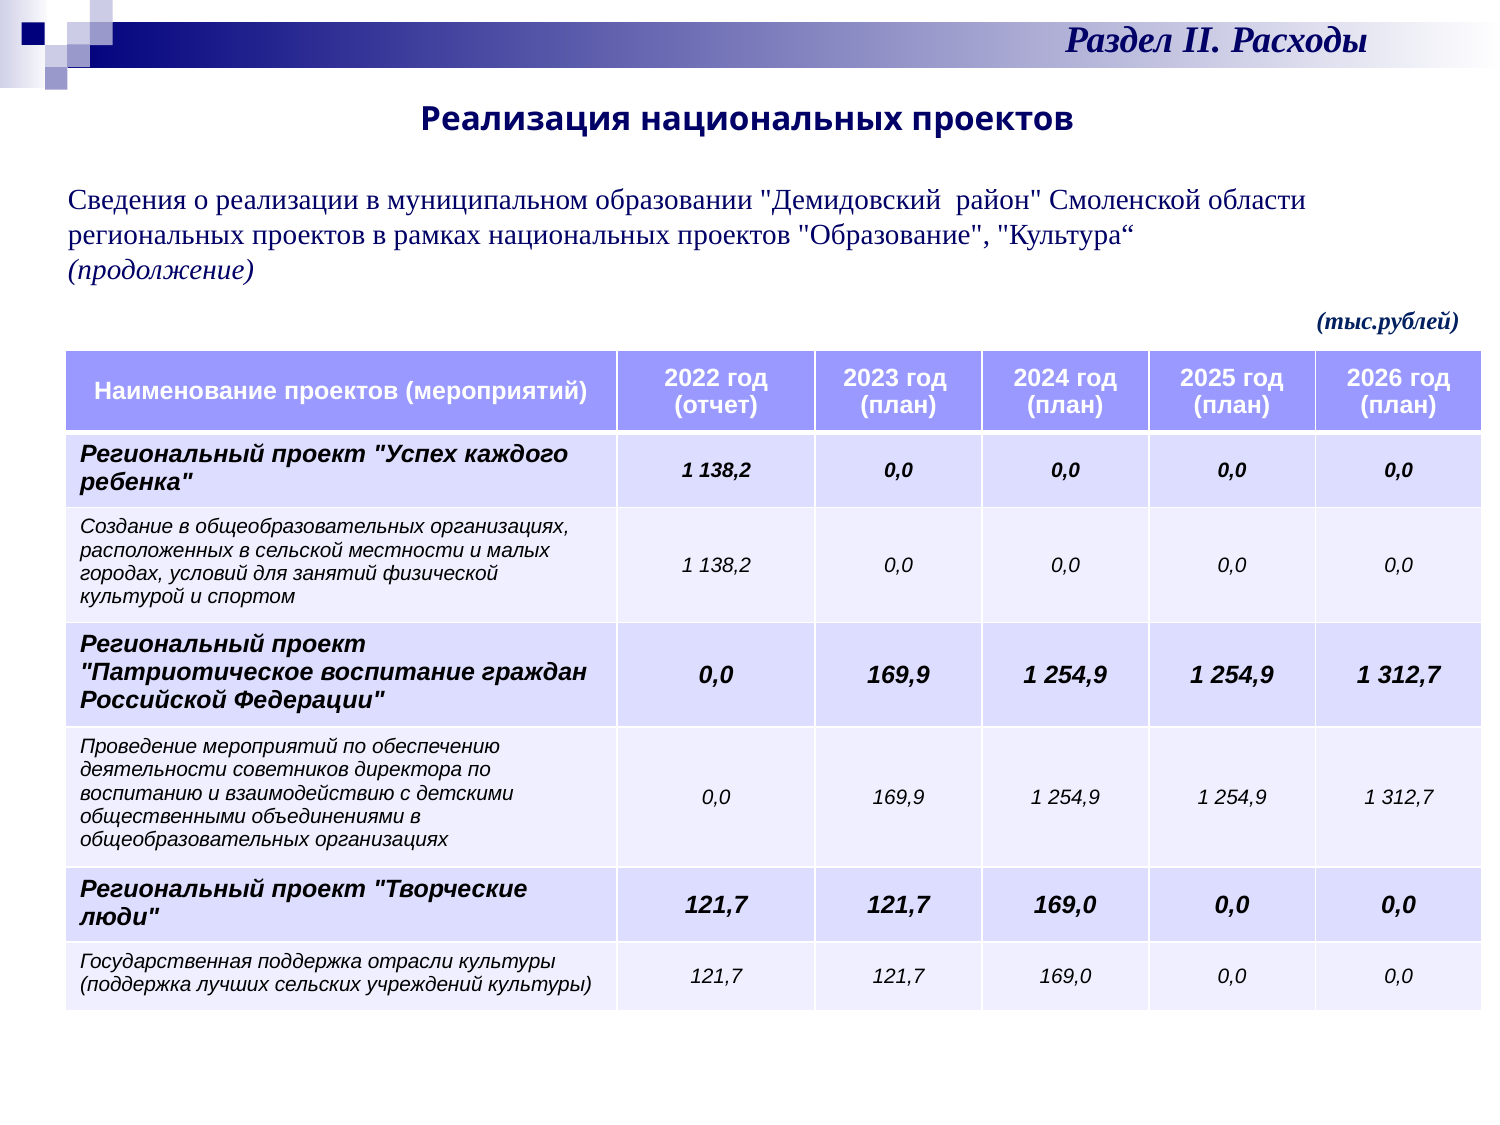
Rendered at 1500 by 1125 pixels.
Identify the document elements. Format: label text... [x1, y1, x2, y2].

table_cell Проведение мероприятий по обеспечению деятельности советников директора по воспитанию и взаимодействию с детскими общественными объединениями в общеобразовательных организациях [66, 728, 616, 866]
table_header Наименование проектов (мероприятий) [66, 351, 616, 430]
table_cell Региональный проект "Творческие люди" [66, 868, 616, 941]
table_cell 0,0 [1150, 508, 1315, 622]
table_cell Создание в общеобразовательных организациях, расположенных в сельской местности и малых городах, условий для занятий физической культурой и спортом [66, 508, 616, 622]
table_cell 169,0 [983, 868, 1148, 941]
table_cell 121,7 [618, 943, 814, 1010]
table_header 2023 год (план) [816, 351, 981, 430]
table_cell 1 254,9 [1150, 728, 1315, 866]
table_cell 121,7 [618, 868, 814, 941]
table_cell 169,9 [816, 623, 981, 726]
table_cell 0,0 [1316, 868, 1481, 941]
table_cell 121,7 [816, 868, 981, 941]
table_header 2024 год (план) [983, 351, 1148, 430]
table_cell Региональный проект "Патриотическое воспитание граждан Российской Федерации" [66, 623, 616, 726]
table_cell 1 254,9 [983, 728, 1148, 866]
table_cell 0,0 [816, 508, 981, 622]
table_cell 0,0 [1316, 943, 1481, 1010]
table_cell 1 254,9 [1150, 623, 1315, 726]
text_box (тыс.рублей) [1301, 297, 1475, 343]
text_box Сведения о реализации в муниципальном образовании "Демидовский район" Смоленской области региональных проектов в рамках национальных проектов "Образование", "Культура“ (продолжение) [53, 172, 1495, 293]
table_cell 169,0 [983, 943, 1148, 1010]
table_cell 0,0 [618, 623, 814, 726]
table_cell 0,0 [1150, 943, 1315, 1010]
table_cell 0,0 [1316, 508, 1481, 622]
table_cell Государственная поддержка отрасли культуры (поддержка лучших сельских учреждений культуры) [66, 943, 616, 1010]
text_box Реализация национальных проектов [405, 89, 1090, 145]
table_cell 1 138,2 [618, 508, 814, 622]
text_box Раздел II. Расходы [938, 7, 1495, 67]
table_header 2022 год (отчет) [618, 351, 814, 430]
table_cell 1 254,9 [983, 623, 1148, 726]
table_header 2026 год (план) [1316, 351, 1481, 430]
table_cell 0,0 [1150, 868, 1315, 941]
table_cell Региональный проект "Успех каждого ребенка" [66, 435, 616, 507]
table_cell 0,0 [1316, 435, 1481, 507]
table_header 2025 год (план) [1150, 351, 1315, 430]
table_cell 0,0 [618, 728, 814, 866]
table_cell 1 312,7 [1316, 623, 1481, 726]
table_cell 1 312,7 [1316, 728, 1481, 866]
table_cell 0,0 [1150, 435, 1315, 507]
table_cell 0,0 [816, 435, 981, 507]
table_cell 169,9 [816, 728, 981, 866]
table_cell 0,0 [983, 435, 1148, 507]
table_cell 121,7 [816, 943, 981, 1010]
table_cell 0,0 [983, 508, 1148, 622]
table_cell 1 138,2 [618, 435, 814, 507]
